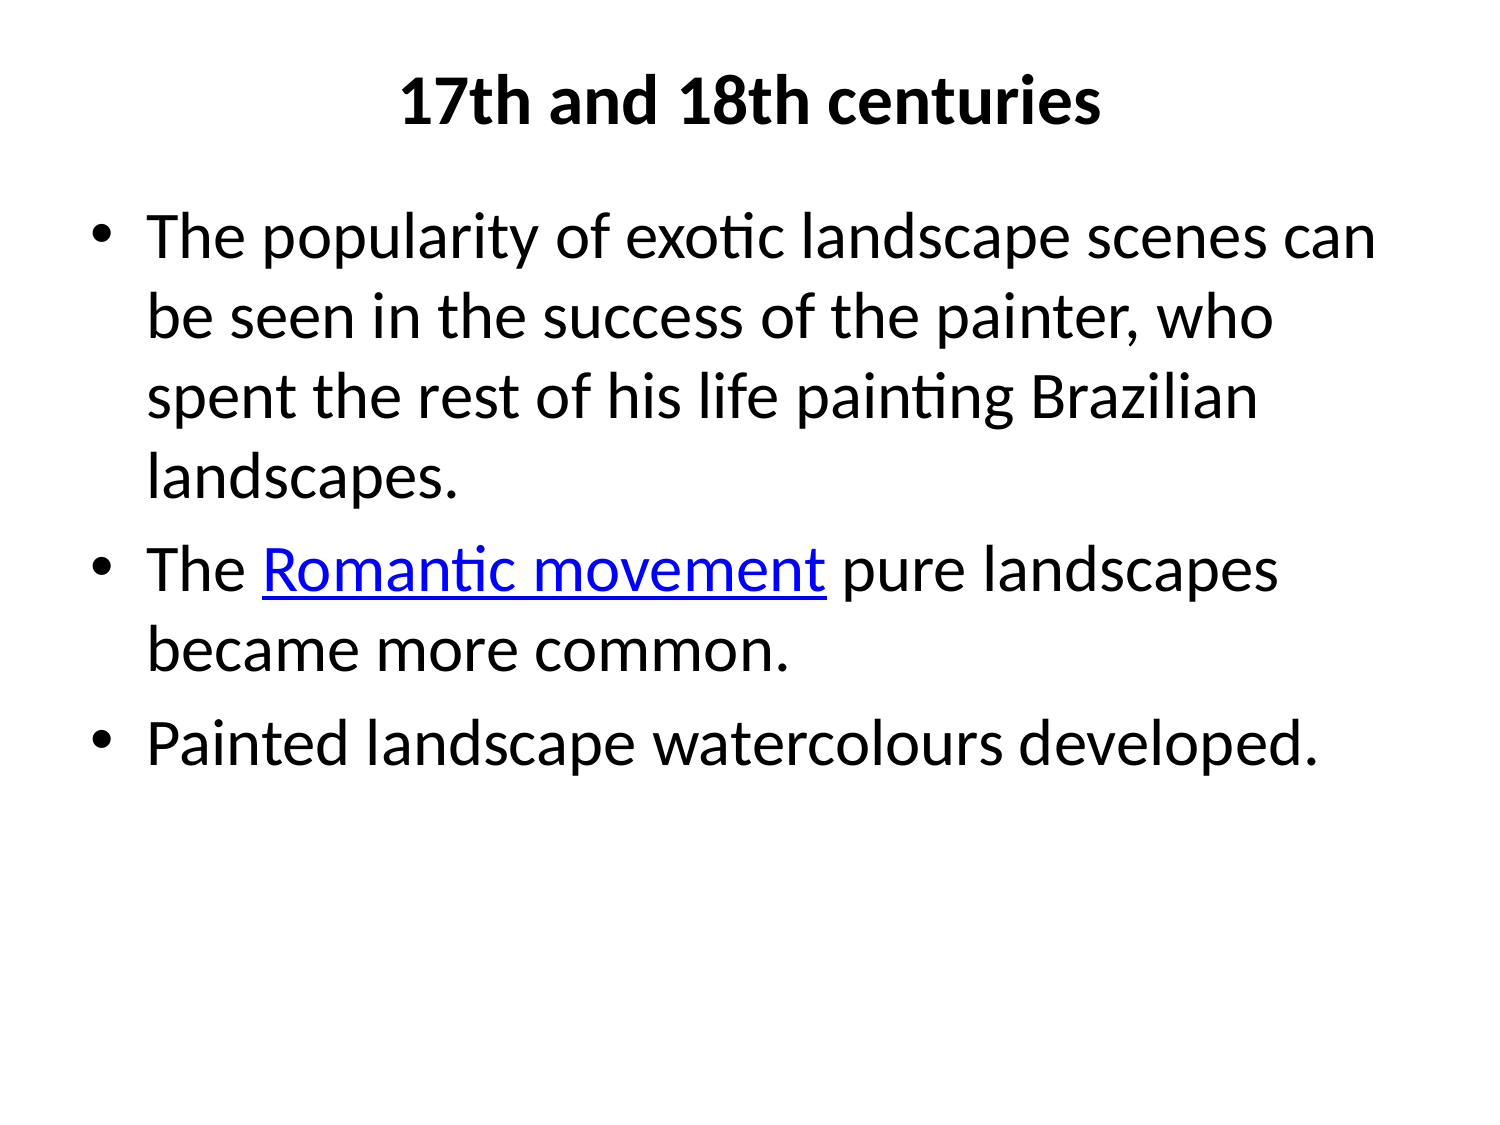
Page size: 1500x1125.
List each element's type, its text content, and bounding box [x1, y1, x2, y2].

list The popularity of exotic landscape scenes can be seen in the success of the painter, who spent the rest of his life painting Brazilian landscapes. The Romantic movement pure landscapes became more common. Painted landscape watercolours developed. [75, 184, 1425, 1005]
title 17th and 18th centuries [75, 45, 1425, 184]
